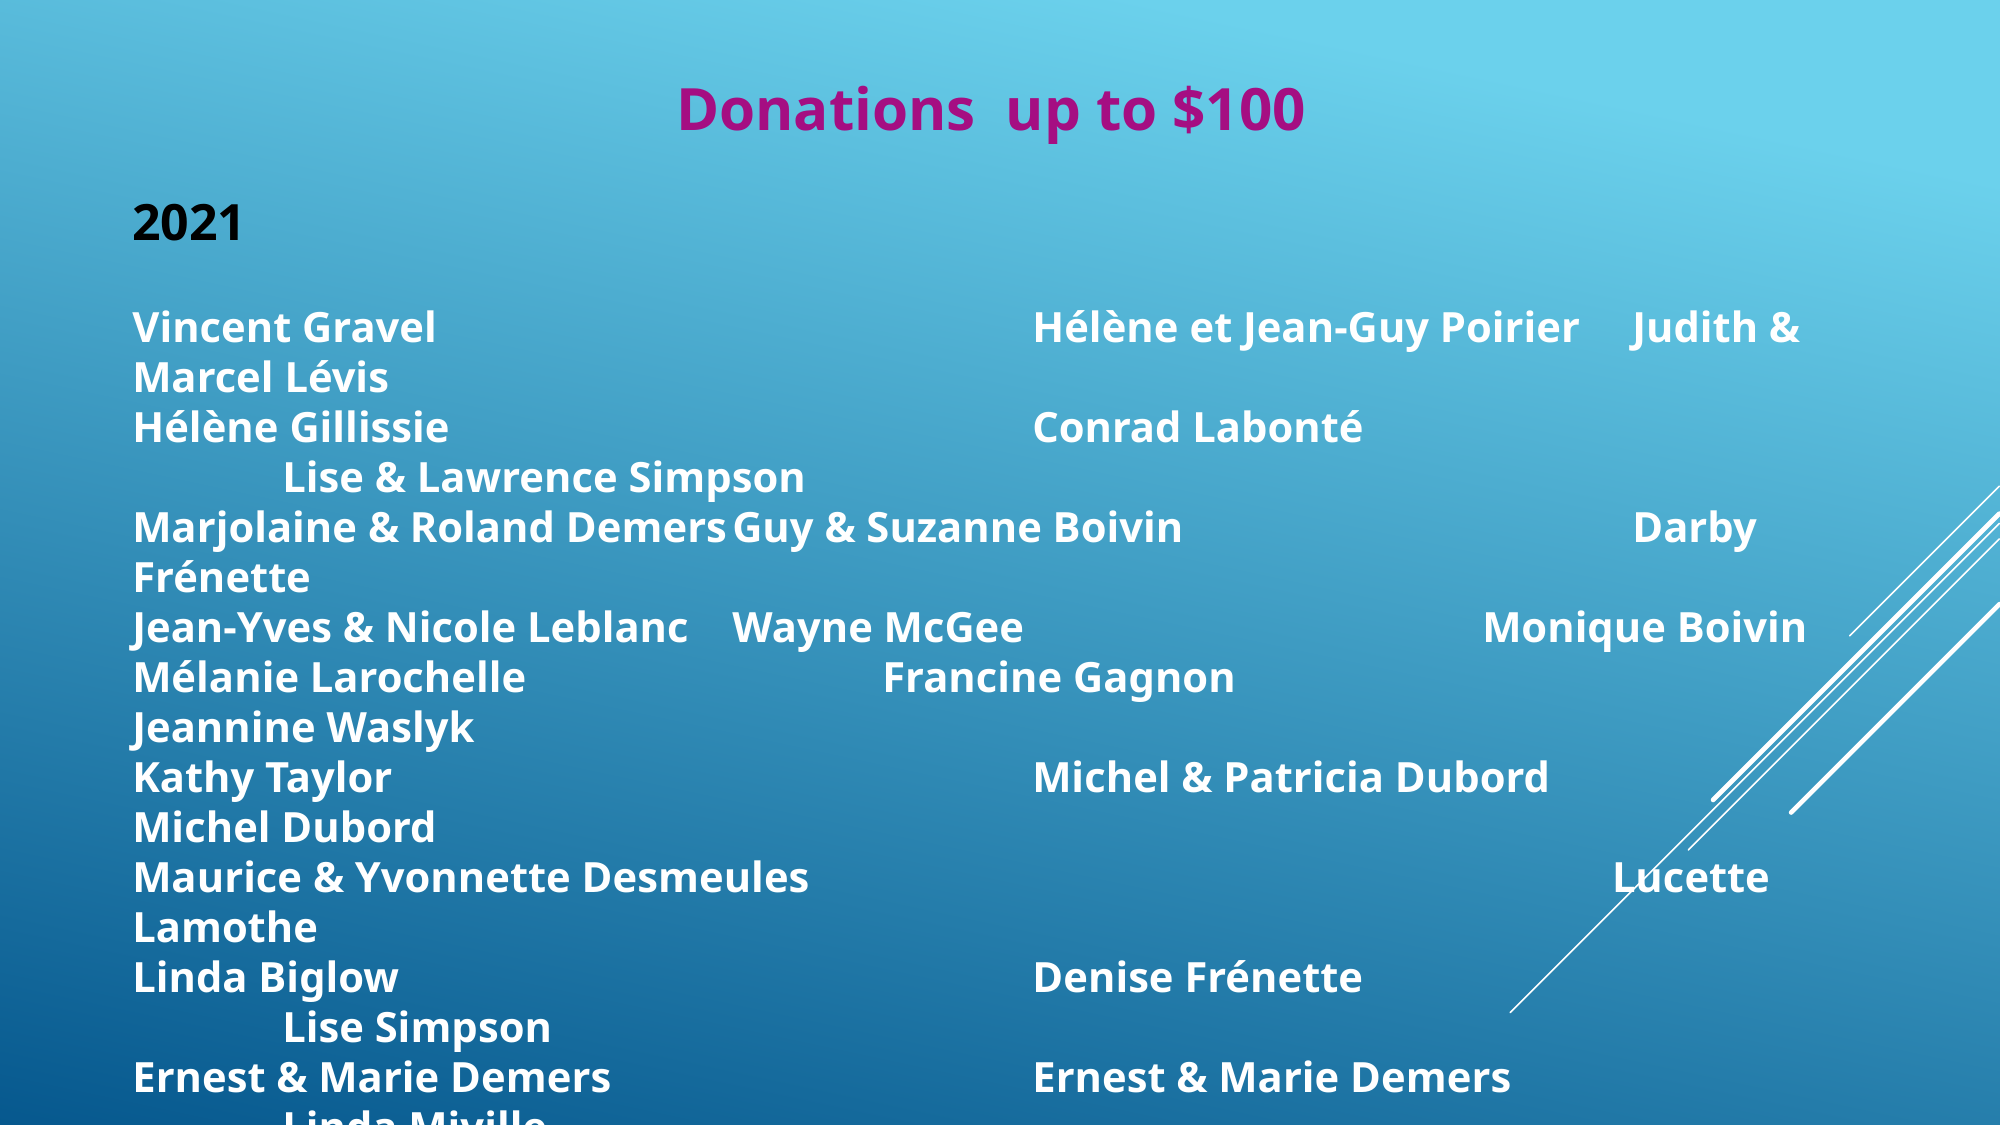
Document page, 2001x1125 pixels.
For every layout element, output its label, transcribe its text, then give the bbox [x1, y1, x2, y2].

text_box 2021 Vincent Gravel Hélène et Jean-Guy Poirier Judith & Marcel Lévis Hélène Gillissie Conrad Labonté Lise & Lawrence Simpson Marjolaine & Roland Demers Guy & Suzanne Boivin Darby Frénette Jean-Yves & Nicole Leblanc Wayne McGee Monique Boivin Mélanie Larochelle Francine Gagnon Jeannine Waslyk Kathy Taylor Michel & Patricia Dubord Michel Dubord Maurice & Yvonnette Desmeules Lucette Lamothe Linda Biglow Denise Frénette Lise Simpson Ernest & Marie Demers Ernest & Marie Demers Linda Miville Suzanne Ethier & Robert Lepage Kathy Taylor Louisette Granier Lyse Granier Lyne Granier Lucette Lamothe Larry Simpson Edouard Breault Claudette Mainville Yvette Keat Patricia Dubord Patricia Dubord André & Anne Lafleur Julie St-Pierre Denise St-Pierre Marjolaine et Roland Demers Susan Therrien Francine Gagnon Kathy Taylor [117, 183, 1898, 1125]
text_box Donations up to $100 [654, 64, 1328, 150]
